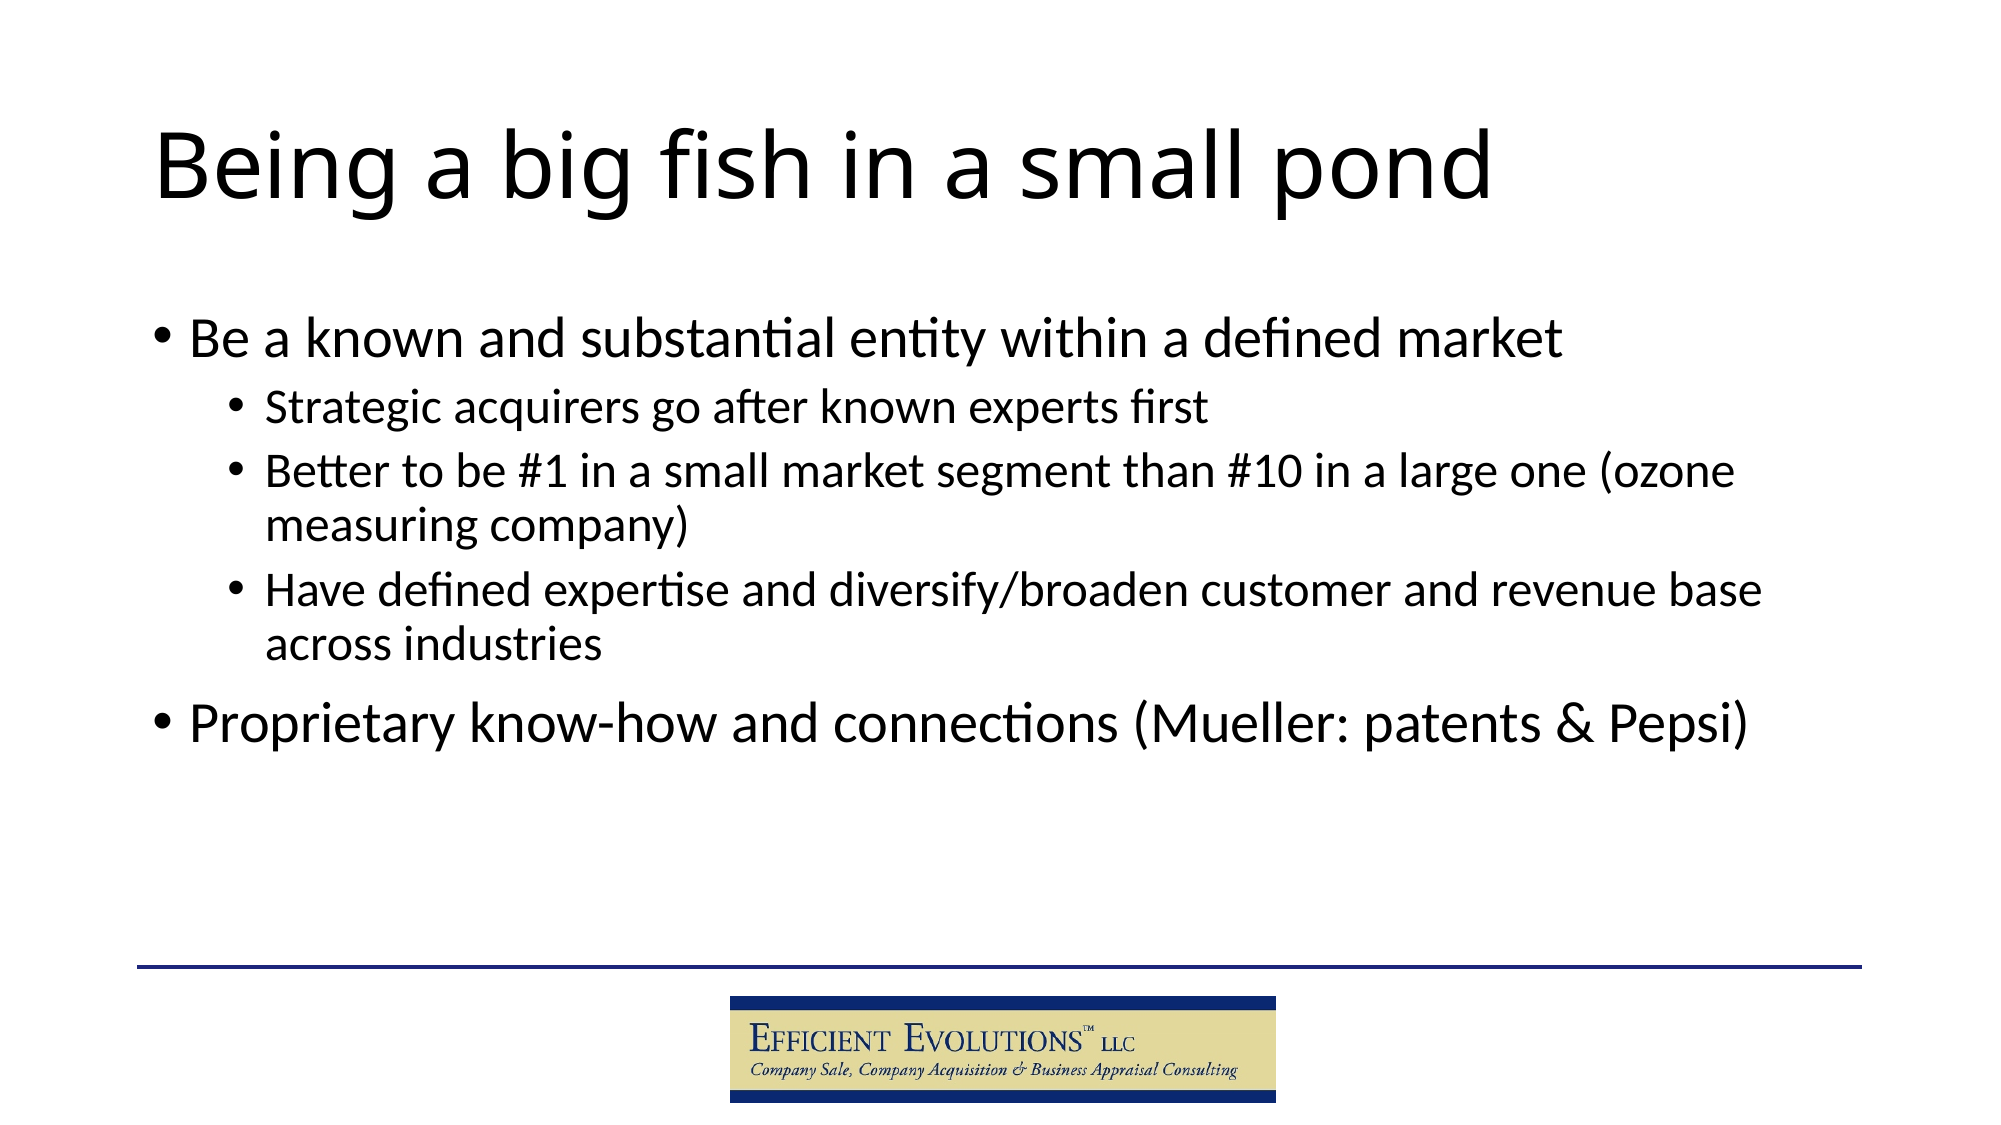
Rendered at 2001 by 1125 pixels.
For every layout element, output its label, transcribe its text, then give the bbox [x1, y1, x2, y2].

title Being a big fish in a small pond [137, 59, 1863, 278]
picture [730, 1014, 1276, 1103]
list Be a known and substantial entity within a defined market Strategic acquirers go after known experts first Better to be #1 in a small market segment than #10 in a large one (ozone measuring company) Have defined expertise and diversify/broaden customer and revenue base across industries Proprietary know-how and connections (Mueller: patents & Pepsi) [137, 299, 1863, 1014]
